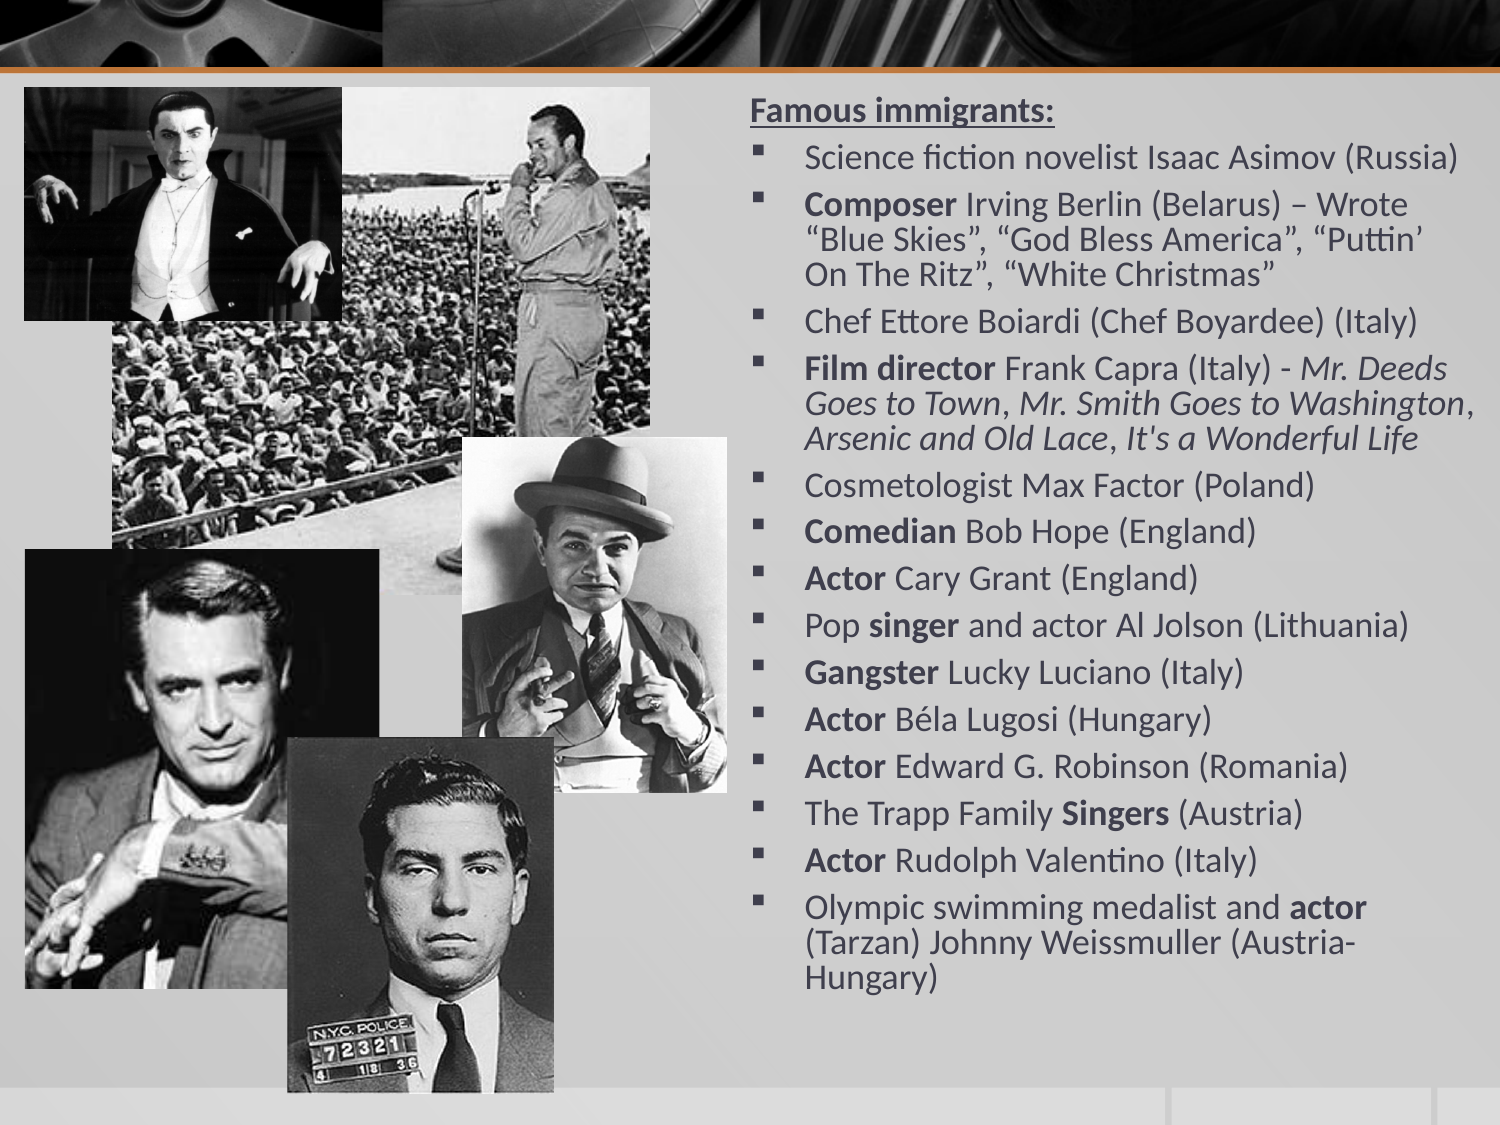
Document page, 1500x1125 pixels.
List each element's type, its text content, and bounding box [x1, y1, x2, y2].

list Famous immigrants: Science fiction novelist Isaac Asimov (Russia) Composer Irving Berlin (Belarus) – Wrote “Blue Skies”, “God Bless America”, “Puttin’ On The Ritz”, “White Christmas” Chef Ettore Boiardi (Chef Boyardee) (Italy) Film director Frank Capra (Italy) - Mr. Deeds Goes to Town, Mr. Smith Goes to Washington, Arsenic and Old Lace, It's a Wonderful Life Cosmetologist Max Factor (Poland) Comedian Bob Hope (England) Actor Cary Grant (England) Pop singer and actor Al Jolson (Lithuania) Gangster Lucky Luciano (Italy) Actor Béla Lugosi (Hungary) Actor Edward G. Robinson (Romania) The Trapp Family Singers (Austria) Actor Rudolph Valentino (Italy) Olympic swimming medalist and actor (Tarzan) Johnny Weissmuller (Austria-Hungary) [749, 87, 1476, 1063]
picture [0, 0, 1500, 67]
picture [24, 87, 727, 1094]
